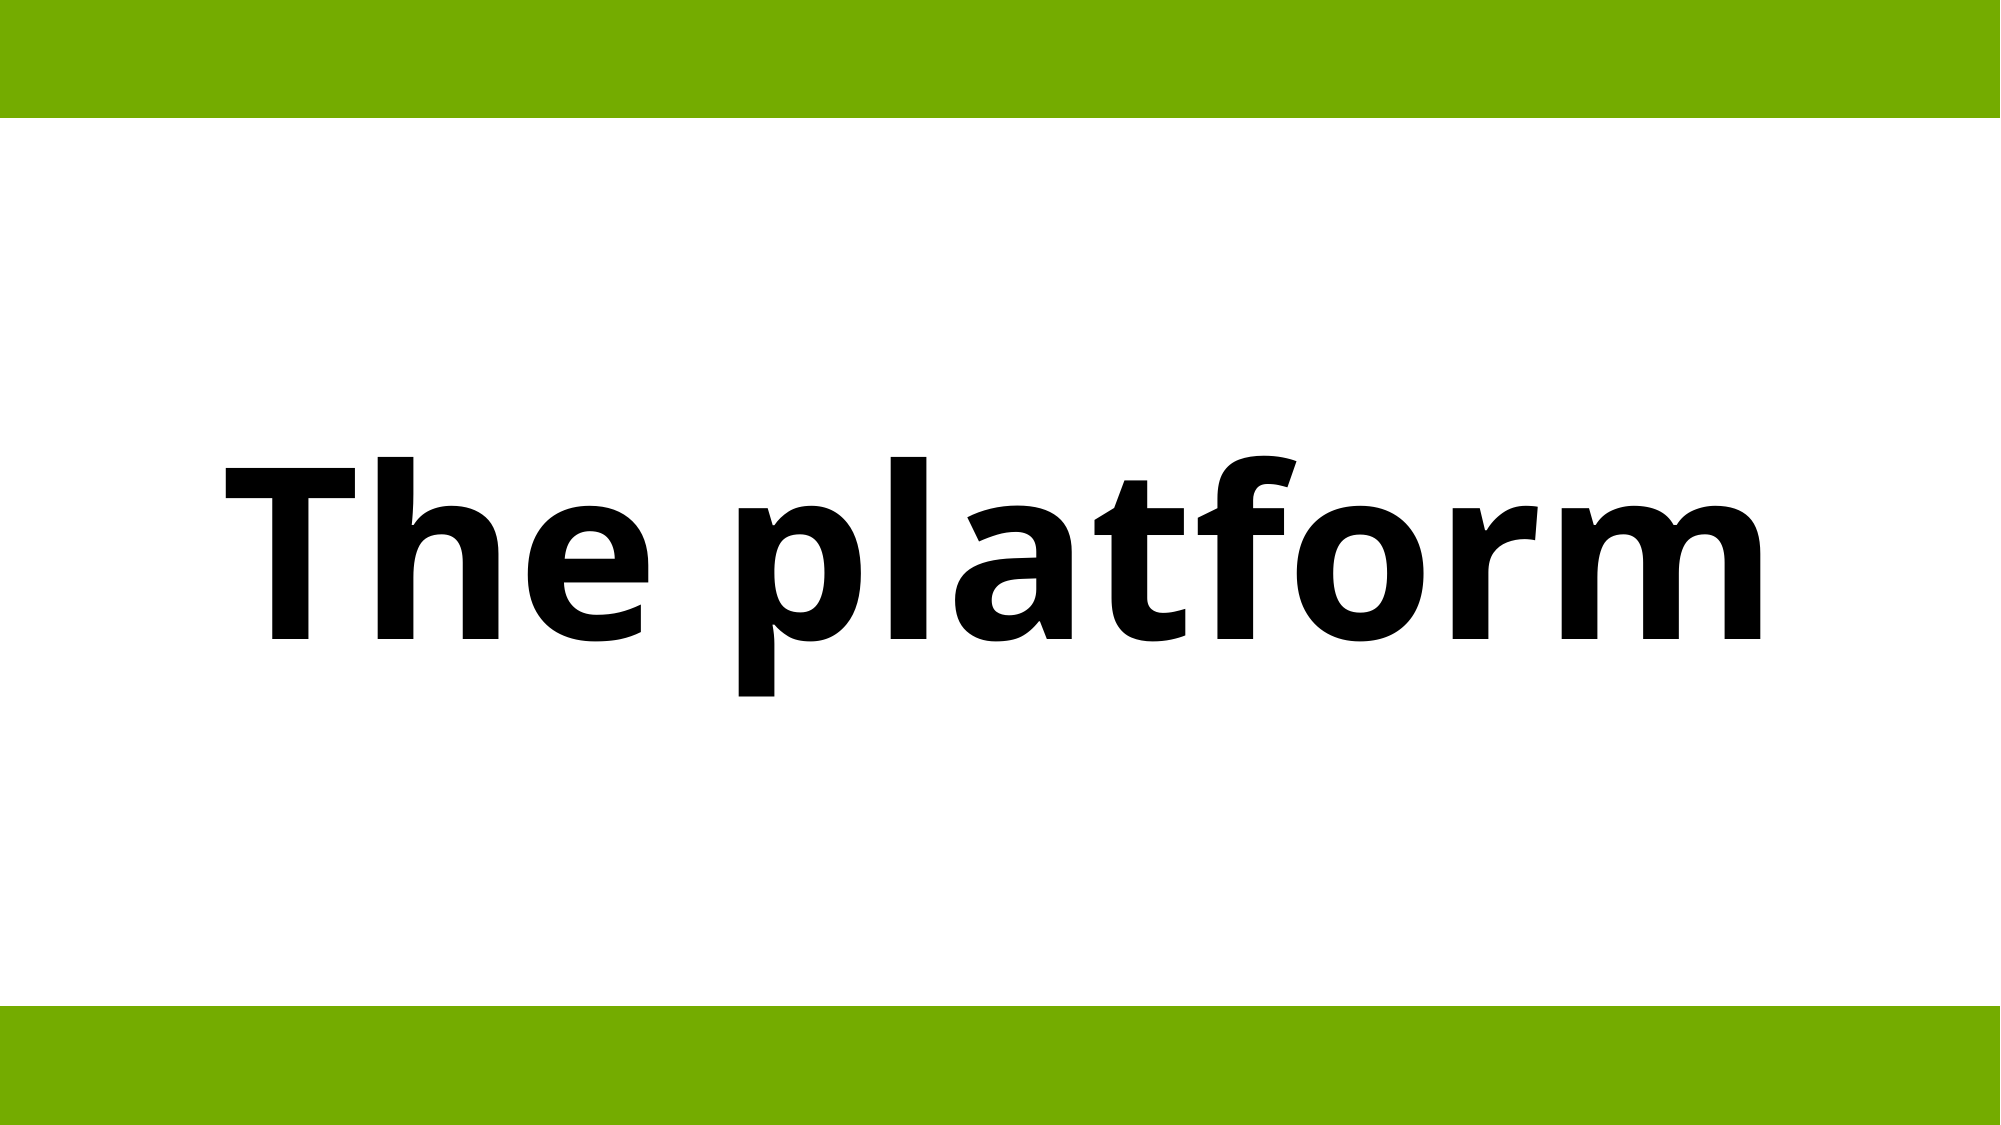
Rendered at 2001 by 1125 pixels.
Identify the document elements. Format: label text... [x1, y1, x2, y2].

picture [0, 0, 2000, 119]
title The platform [0, 377, 2000, 748]
picture [0, 1006, 2000, 1125]
